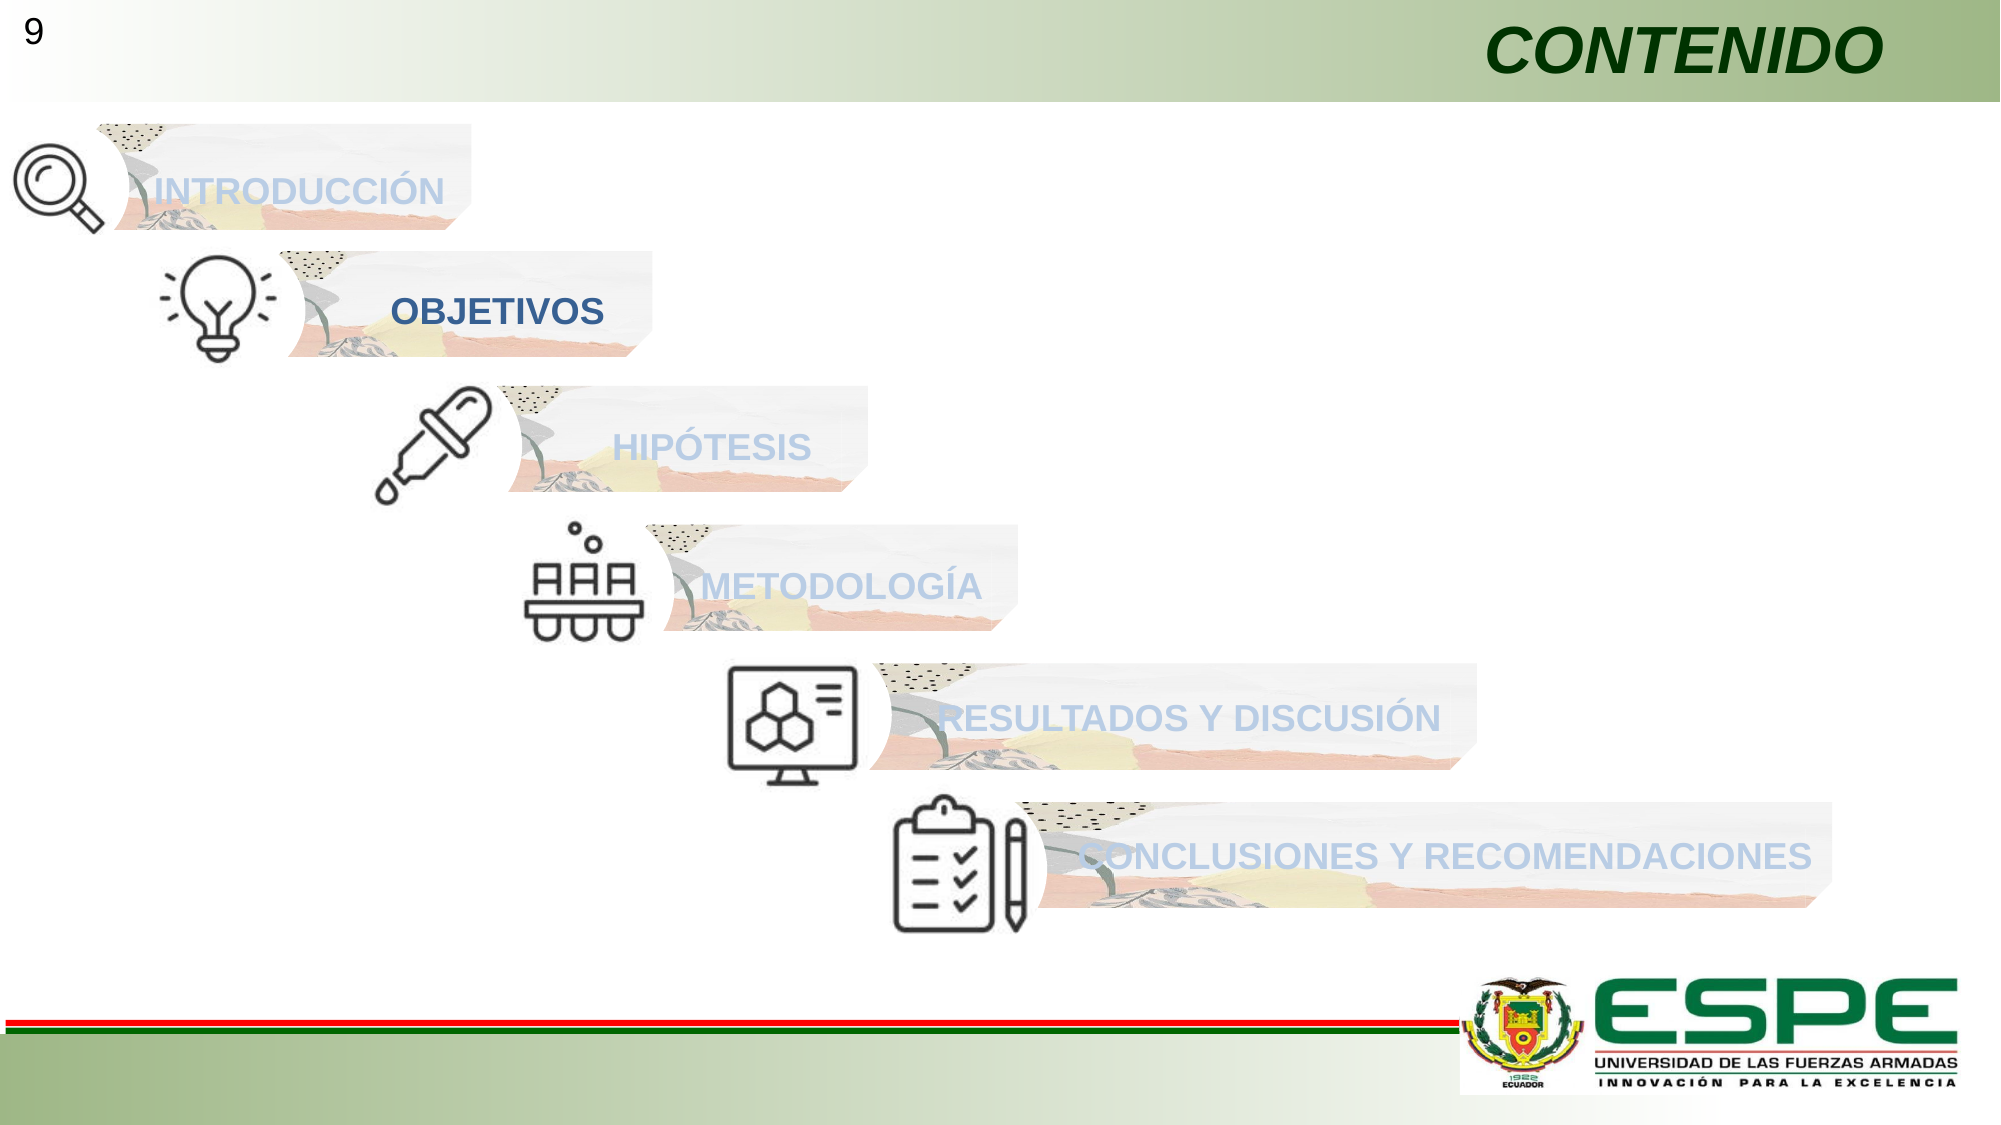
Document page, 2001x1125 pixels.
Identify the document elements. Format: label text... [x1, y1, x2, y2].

picture [1409, 964, 2000, 1095]
picture [137, 234, 653, 387]
picture [337, 359, 1833, 956]
text_box 9 [0, 0, 68, 60]
title CONTENIDO [1421, 0, 1900, 188]
picture [0, 120, 472, 254]
